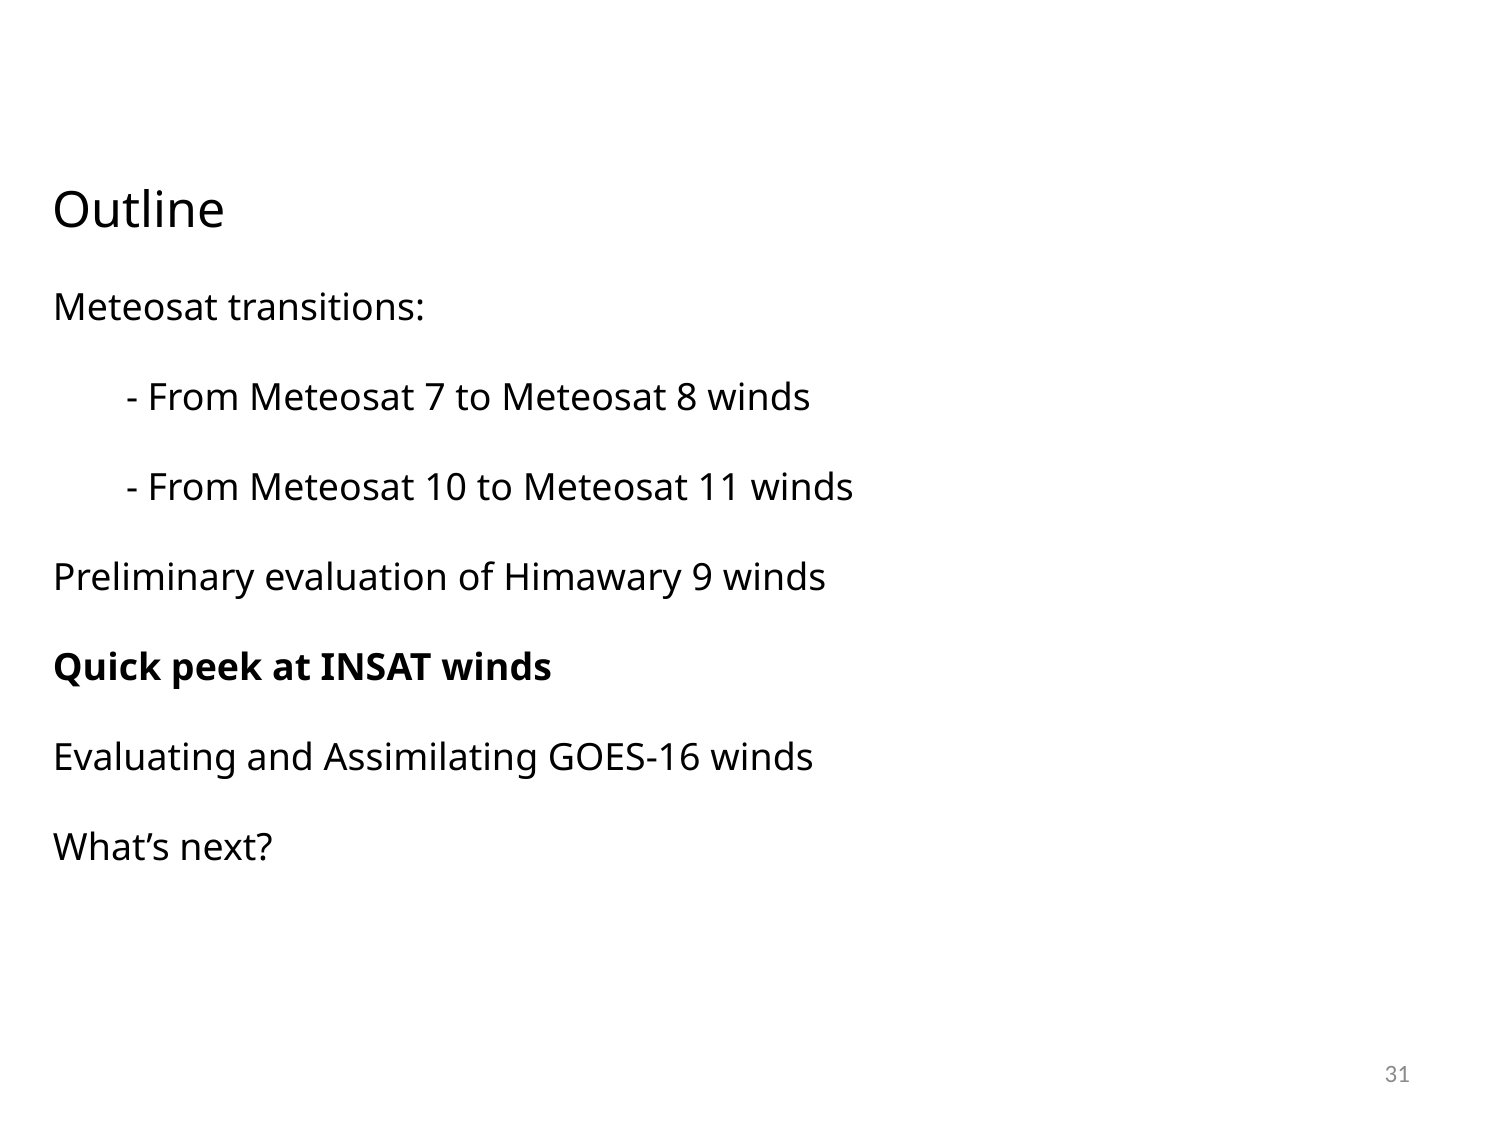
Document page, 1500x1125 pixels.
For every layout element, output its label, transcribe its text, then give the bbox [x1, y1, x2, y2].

slide_number 31 [1074, 1042, 1425, 1103]
text_box Outline Meteosat transitions: - From Meteosat 7 to Meteosat 8 winds - From Meteosat 10 to Meteosat 11 winds Preliminary evaluation of Himawary 9 winds Quick peek at INSAT winds Evaluating and Assimilating GOES-16 winds What’s next? [38, 170, 1462, 975]
